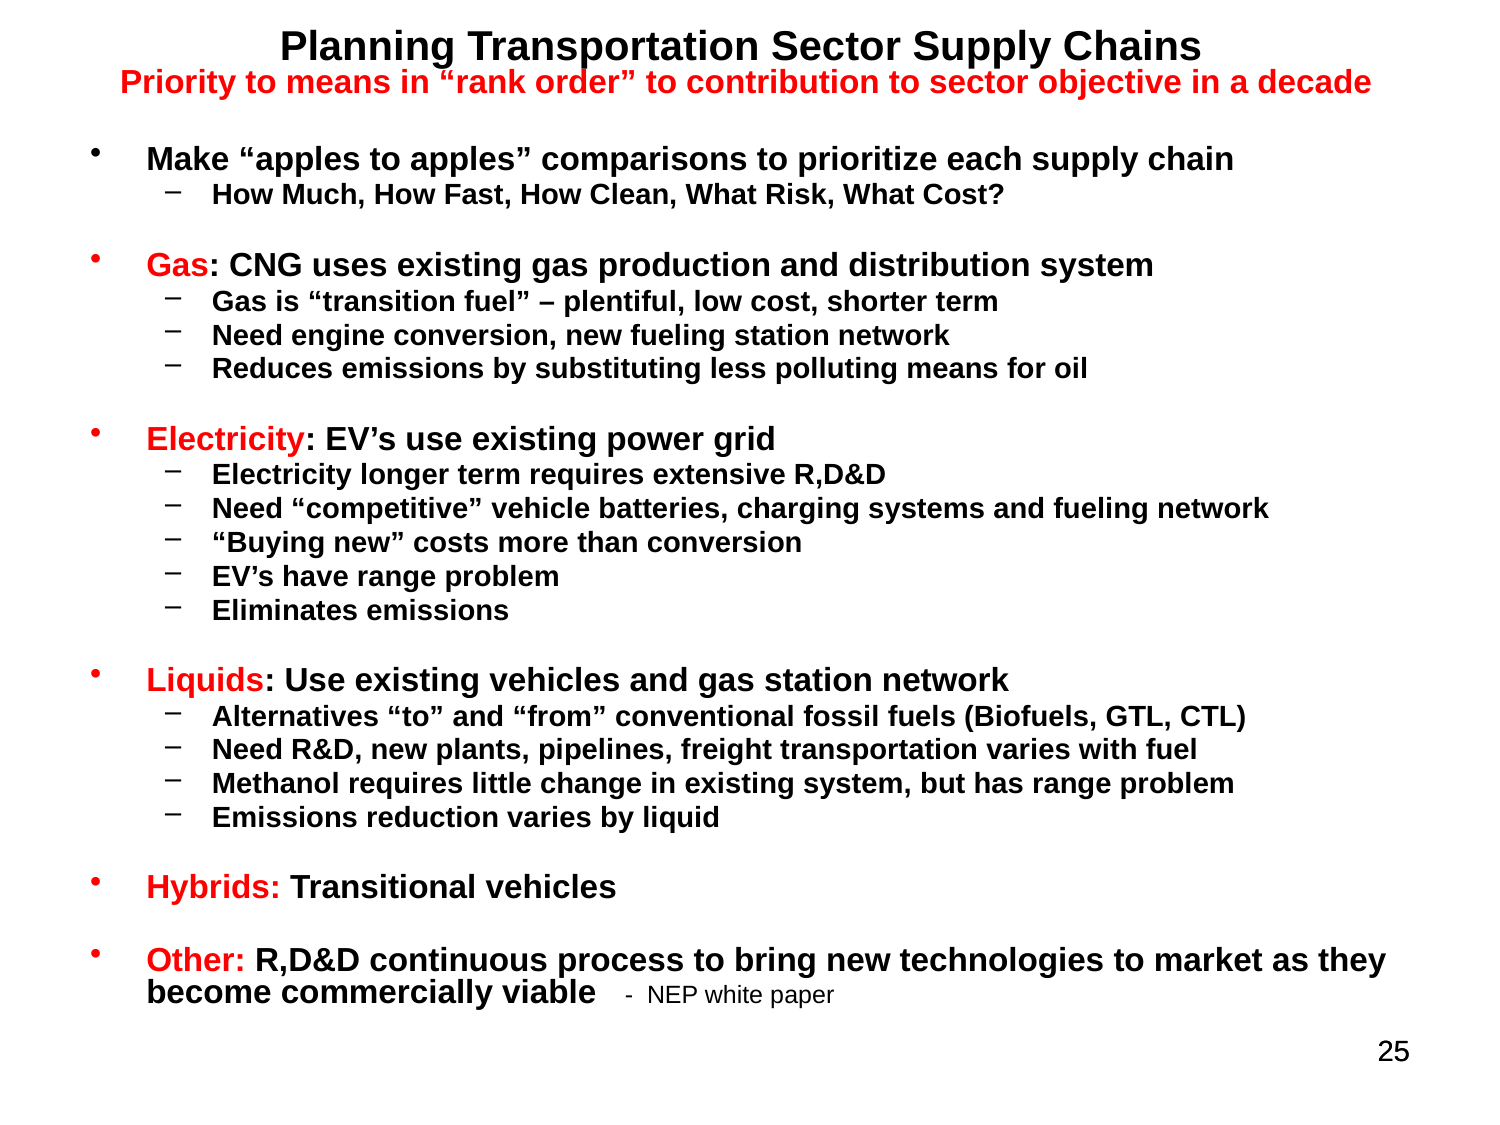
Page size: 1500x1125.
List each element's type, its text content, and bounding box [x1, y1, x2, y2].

title Planning Transportation Sector Supply Chains Priority to means in “rank order” to contribution to sector objective in a decade [0, 0, 1500, 201]
list Make “apples to apples” comparisons to prioritize each supply chain How Much, How Fast, How Clean, What Risk, What Cost? Gas: CNG uses existing gas production and distribution system Gas is “transition fuel” – plentiful, low cost, shorter term Need engine conversion, new fueling station network Reduces emissions by substituting less polluting means for oil Electricity: EV’s use existing power grid Electricity longer term requires extensive R,D&D Need “competitive” vehicle batteries, charging systems and fueling network “Buying new” costs more than conversion EV’s have range problem Eliminates emissions Liquids: Use existing vehicles and gas station network Alternatives “to” and “from” conventional fossil fuels (Biofuels, GTL, CTL) Need R&D, new plants, pipelines, freight transportation varies with fuel Methanol requires little change in existing system, but has range problem Emissions reduction varies by liquid Hybrids: Transitional vehicles Other: R,D&D continuous process to bring new technologies to market as they become commercially viable - NEP white paper [74, 137, 1426, 1001]
text_box 25 [1074, 1024, 1425, 1103]
